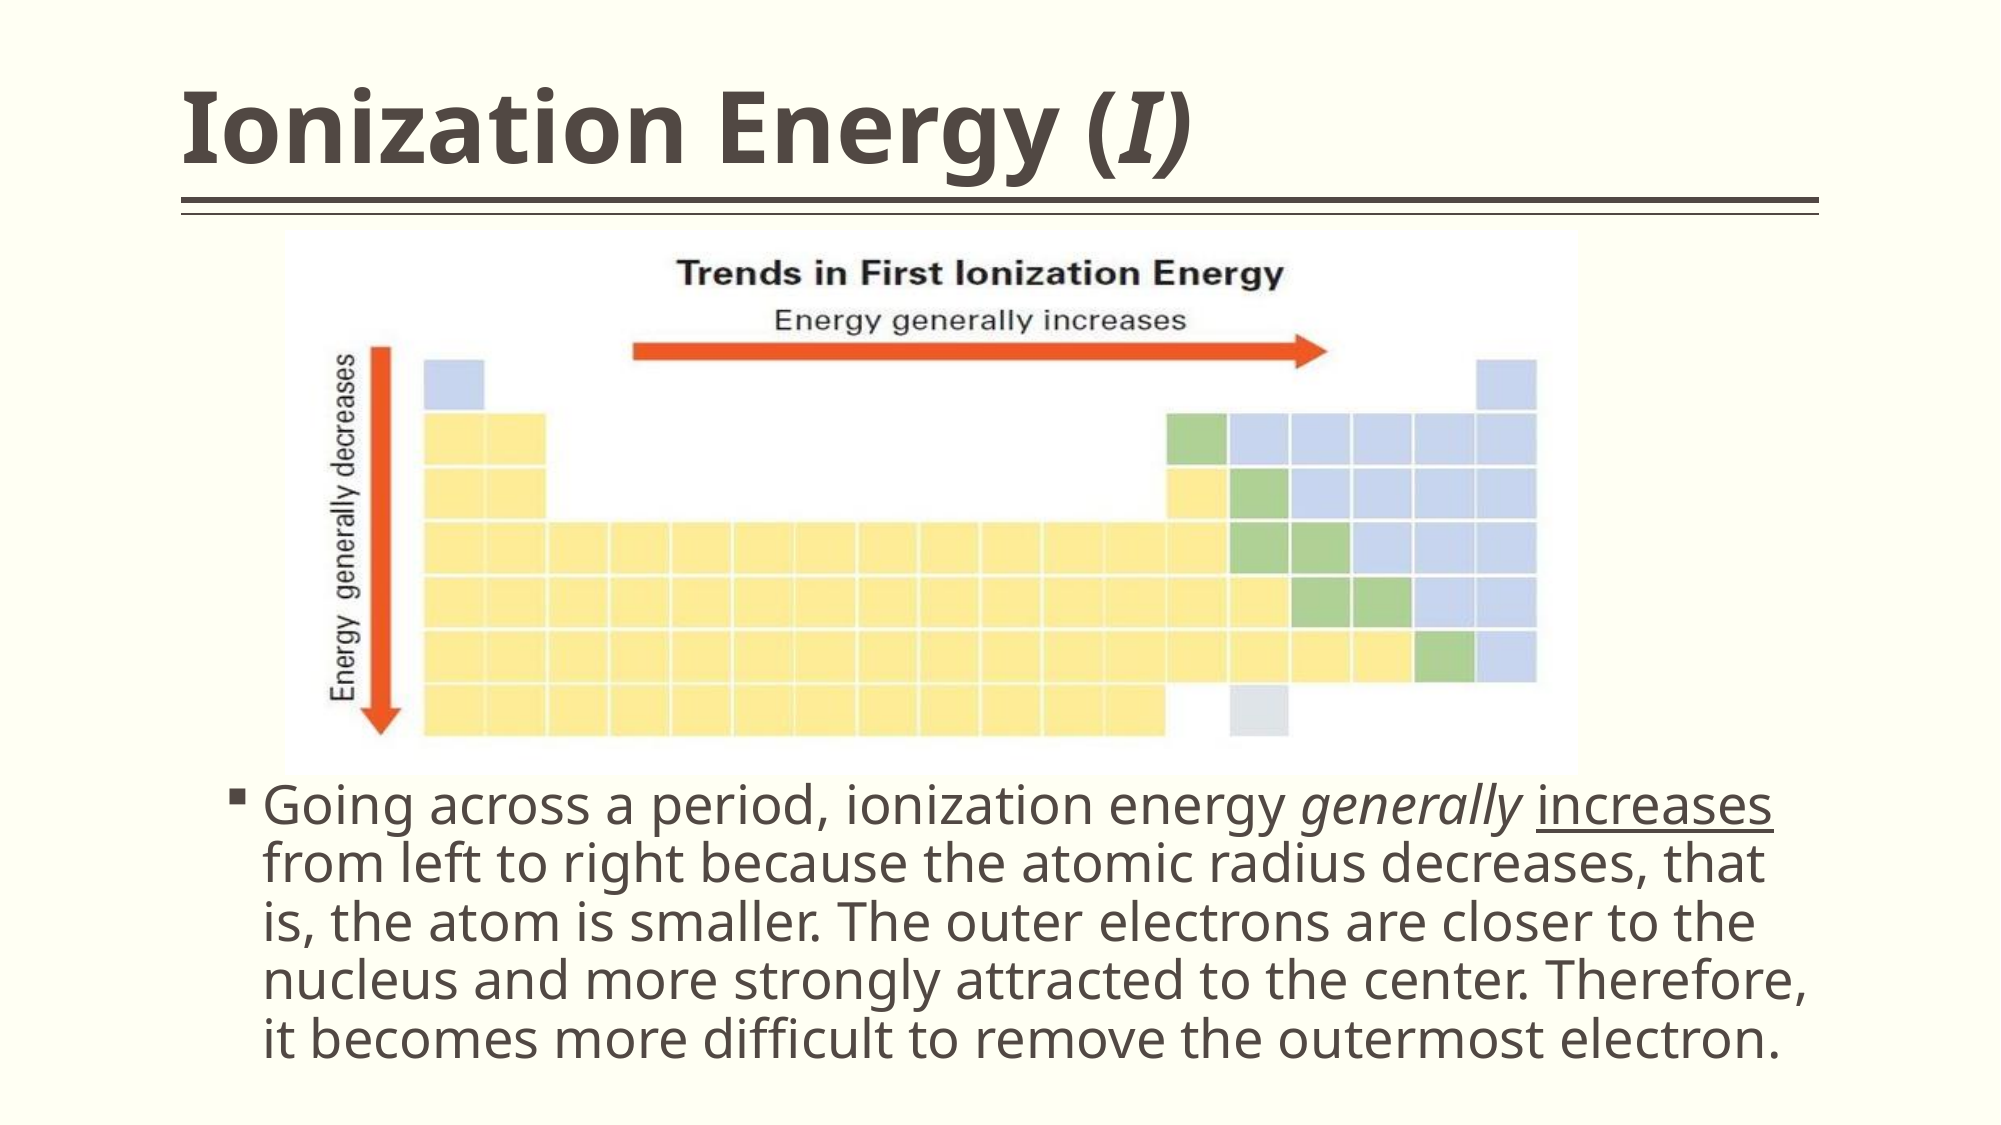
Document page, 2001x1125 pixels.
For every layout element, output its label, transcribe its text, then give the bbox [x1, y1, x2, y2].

list Going across a period, ionization energy generally increases from left to right because the atomic radius decreases, that is, the atom is smaller. The outer electrons are closer to the nucleus and more strongly attracted to the center. Therefore, it becomes more difficult to remove the outermost electron. [225, 770, 1819, 1013]
picture [284, 230, 1578, 775]
title Ionization Energy (I) [181, 12, 1819, 193]
